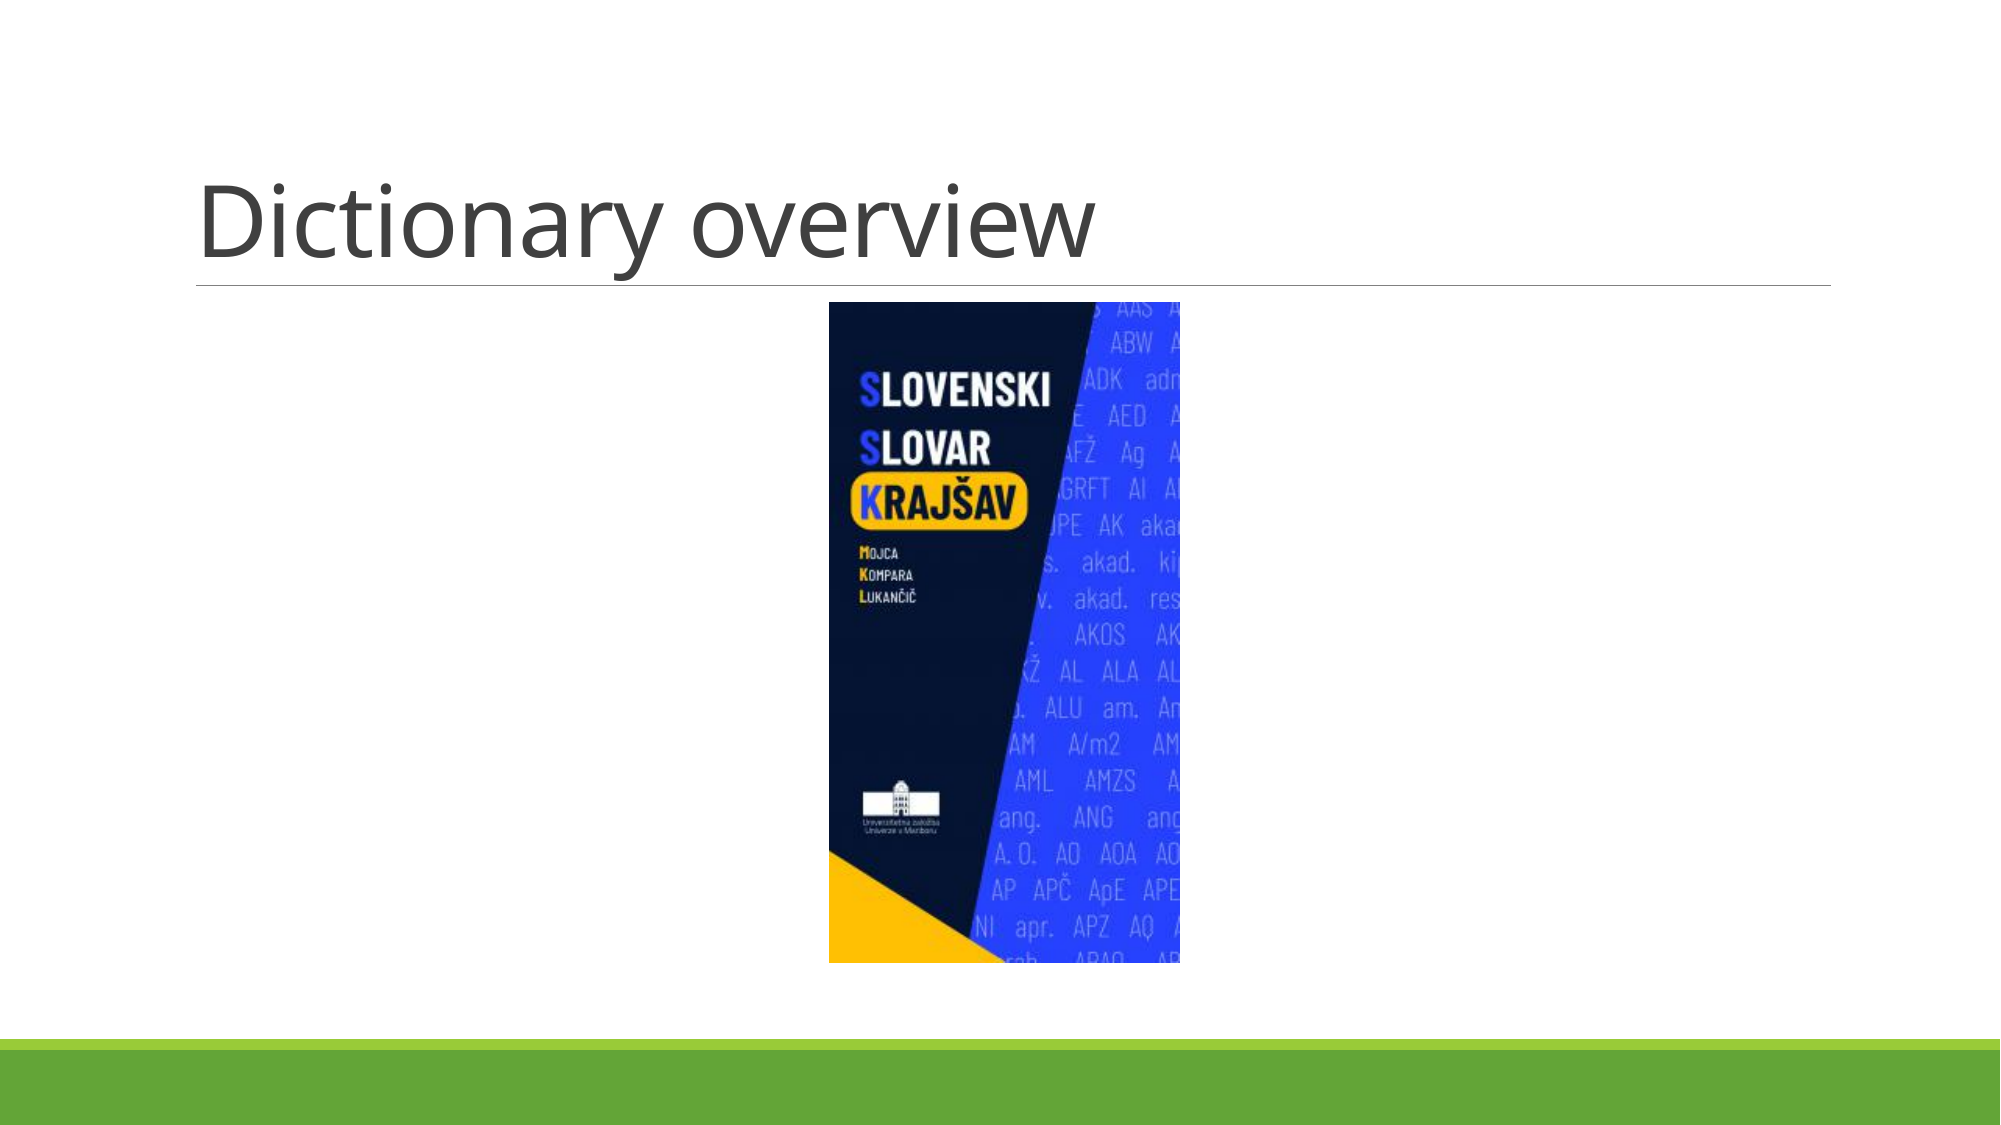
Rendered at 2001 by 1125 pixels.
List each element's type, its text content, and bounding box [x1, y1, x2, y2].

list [829, 302, 1181, 964]
title Dictionary overview [180, 47, 1830, 285]
